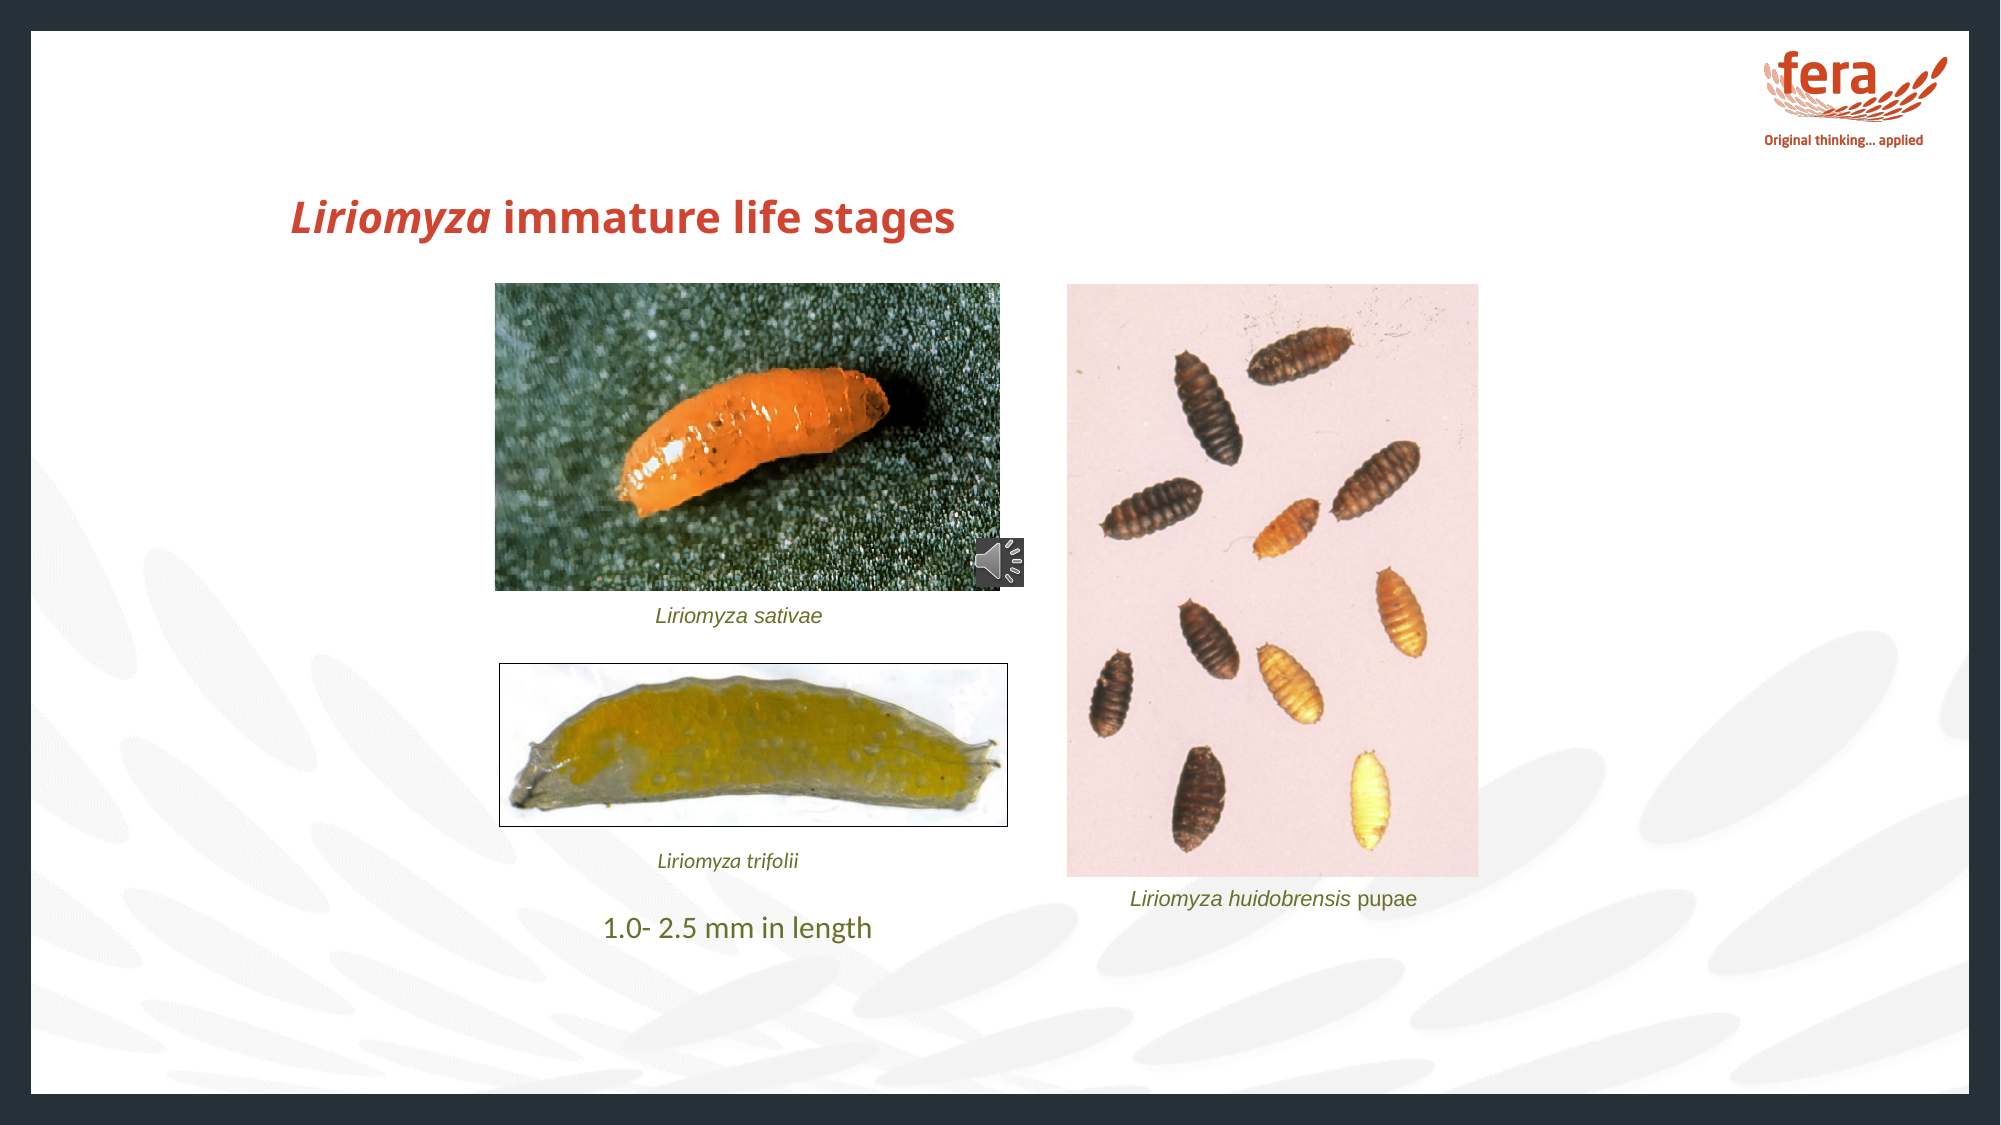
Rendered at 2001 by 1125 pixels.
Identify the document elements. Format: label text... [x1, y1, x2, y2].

text_box Liriomyza huidobrensis pupae [1115, 877, 1659, 918]
text_box Liriomyza trifolii [642, 839, 1002, 881]
picture [1760, 31, 1952, 167]
picture [31, 283, 1969, 1094]
text_box 1.0- 2.5 mm in length [587, 899, 1013, 952]
text_box Liriomyza sativae [640, 594, 977, 636]
title Liriomyza immature life stages [275, 153, 1232, 285]
